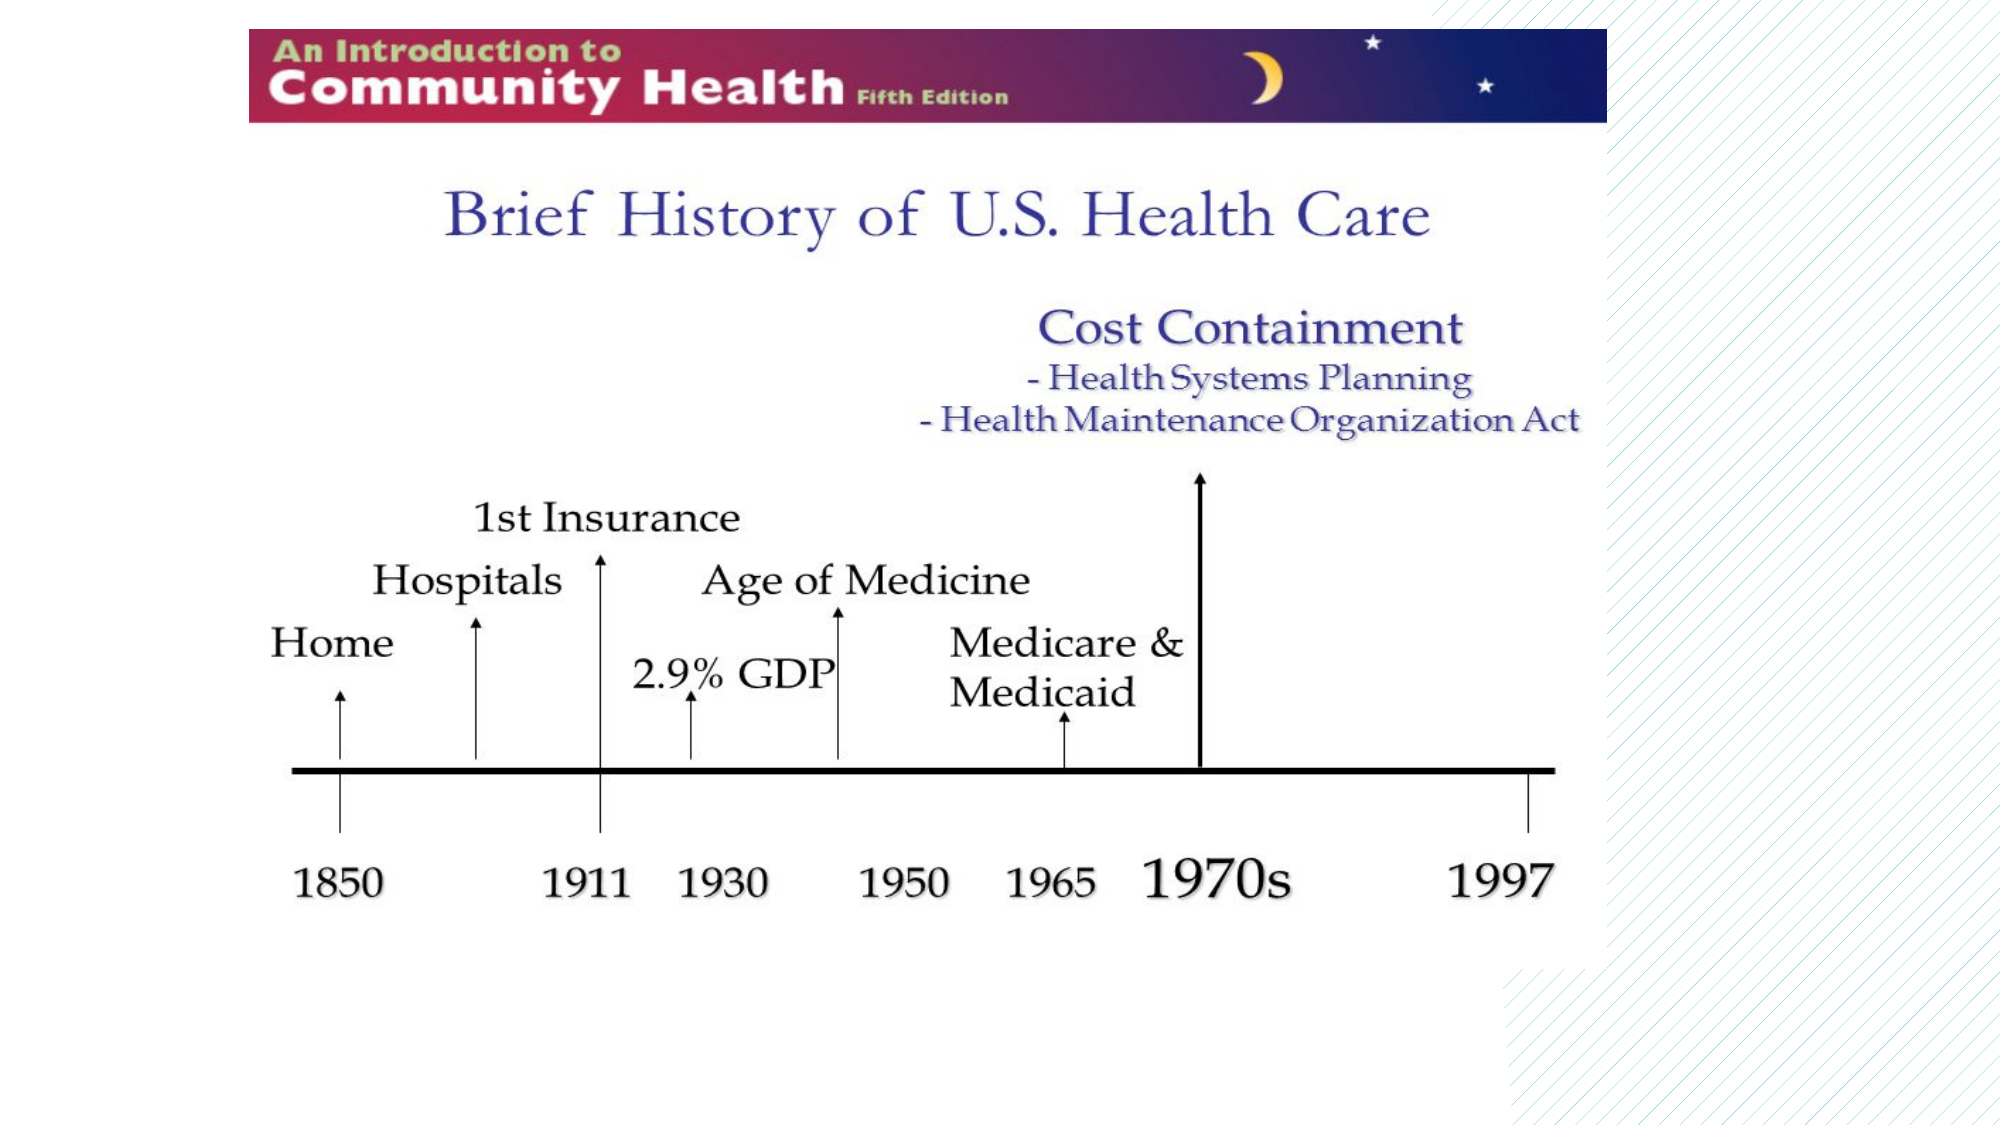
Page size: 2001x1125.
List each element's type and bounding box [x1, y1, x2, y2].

picture [249, 0, 1607, 1125]
